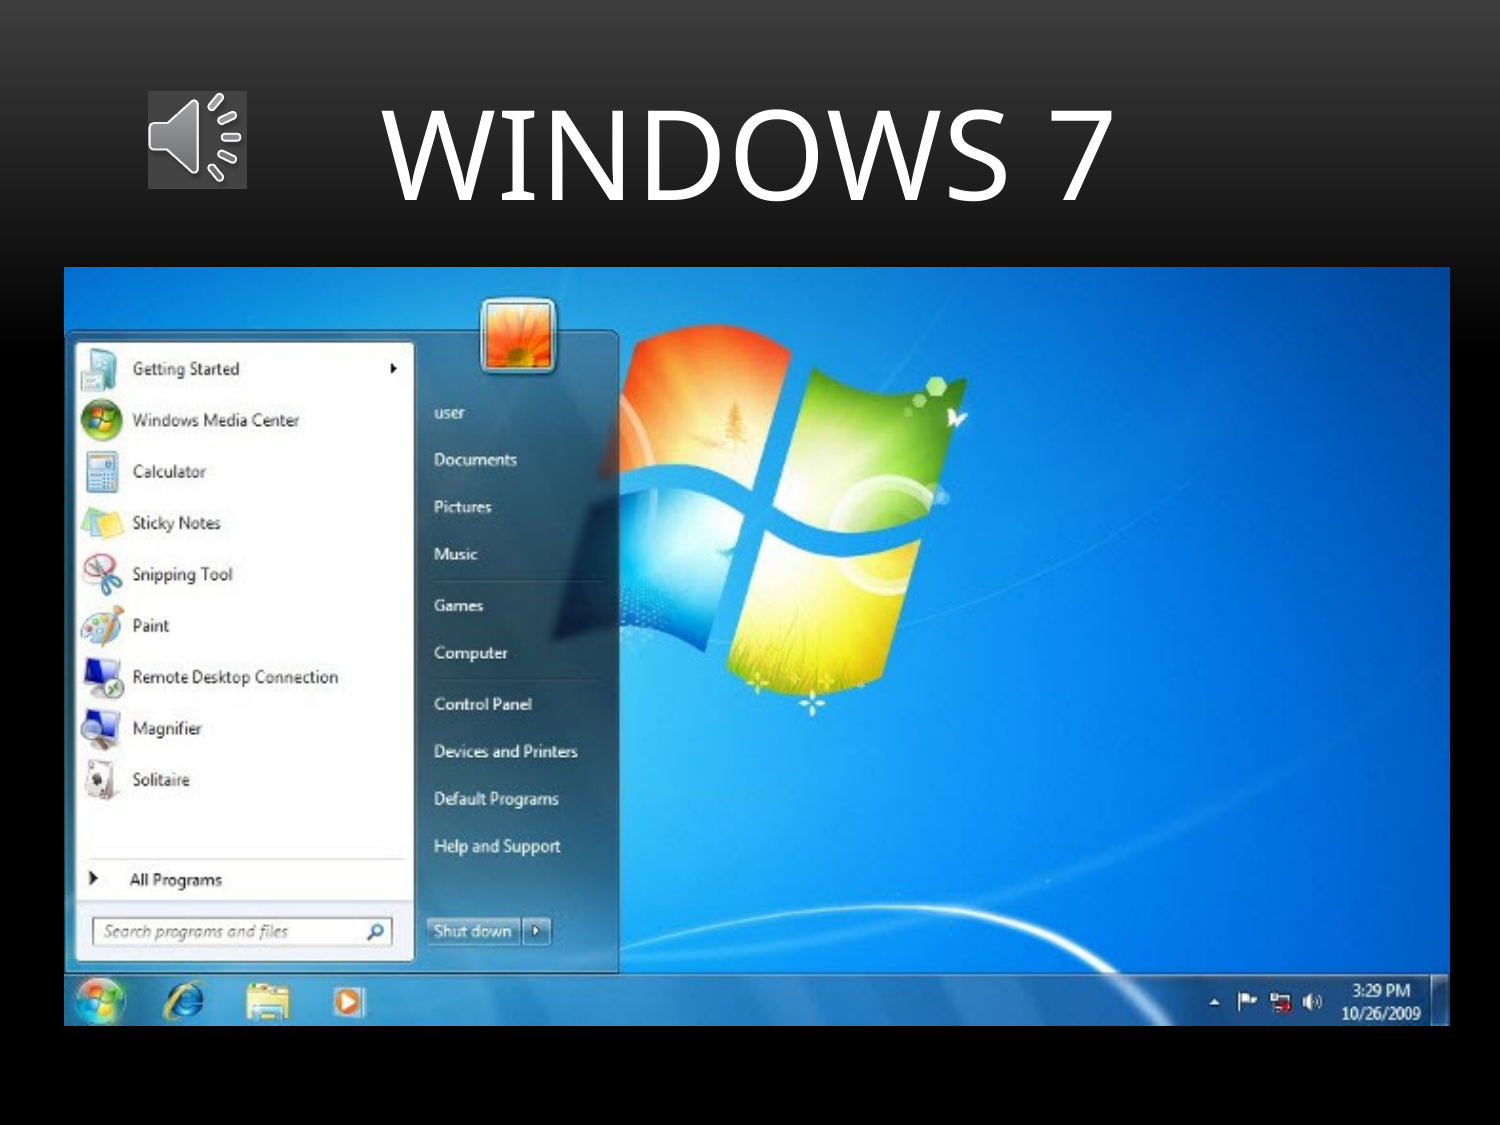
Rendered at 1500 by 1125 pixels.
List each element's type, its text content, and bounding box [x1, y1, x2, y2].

picture [0, 0, 1500, 1125]
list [64, 266, 1450, 1027]
title WINDOWS 7 [99, 45, 1400, 233]
